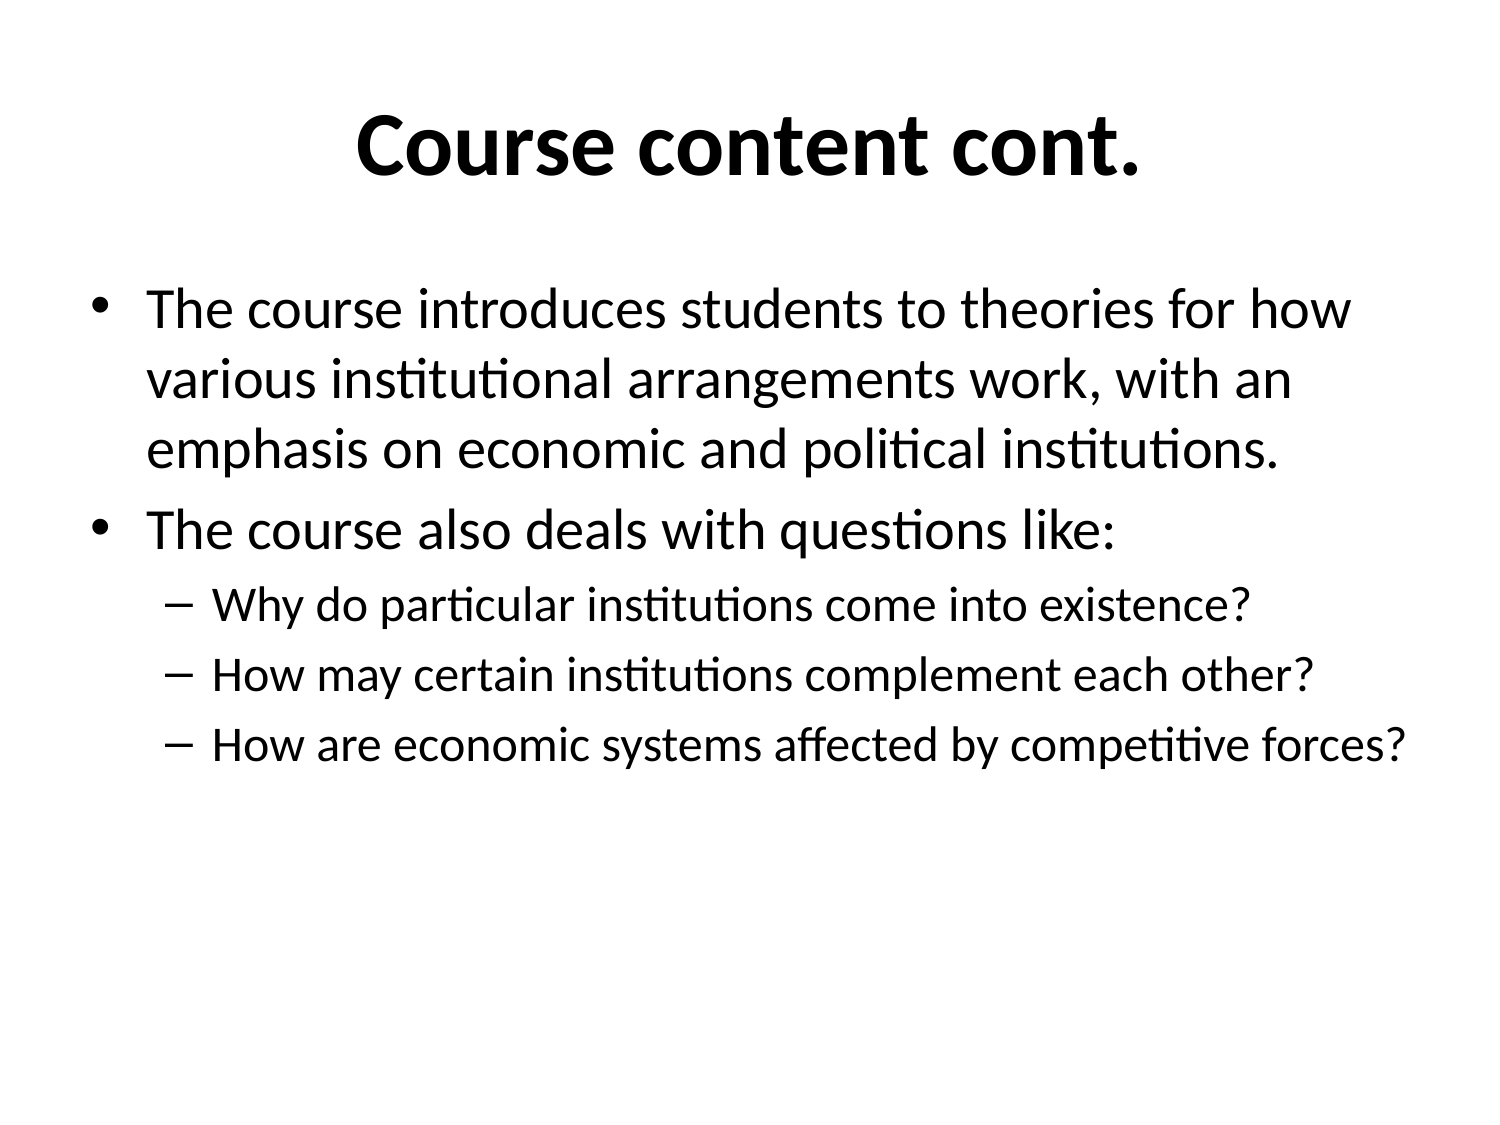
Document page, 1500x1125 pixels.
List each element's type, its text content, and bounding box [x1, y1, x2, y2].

title Course content cont. [74, 44, 1426, 233]
list The course introduces students to theories for how various institutional arrangements work, with an emphasis on economic and political institutions. The course also deals with questions like: Why do particular institutions come into existence? How may certain institutions complement each other? How are economic systems affected by competitive forces? [74, 262, 1426, 1006]
